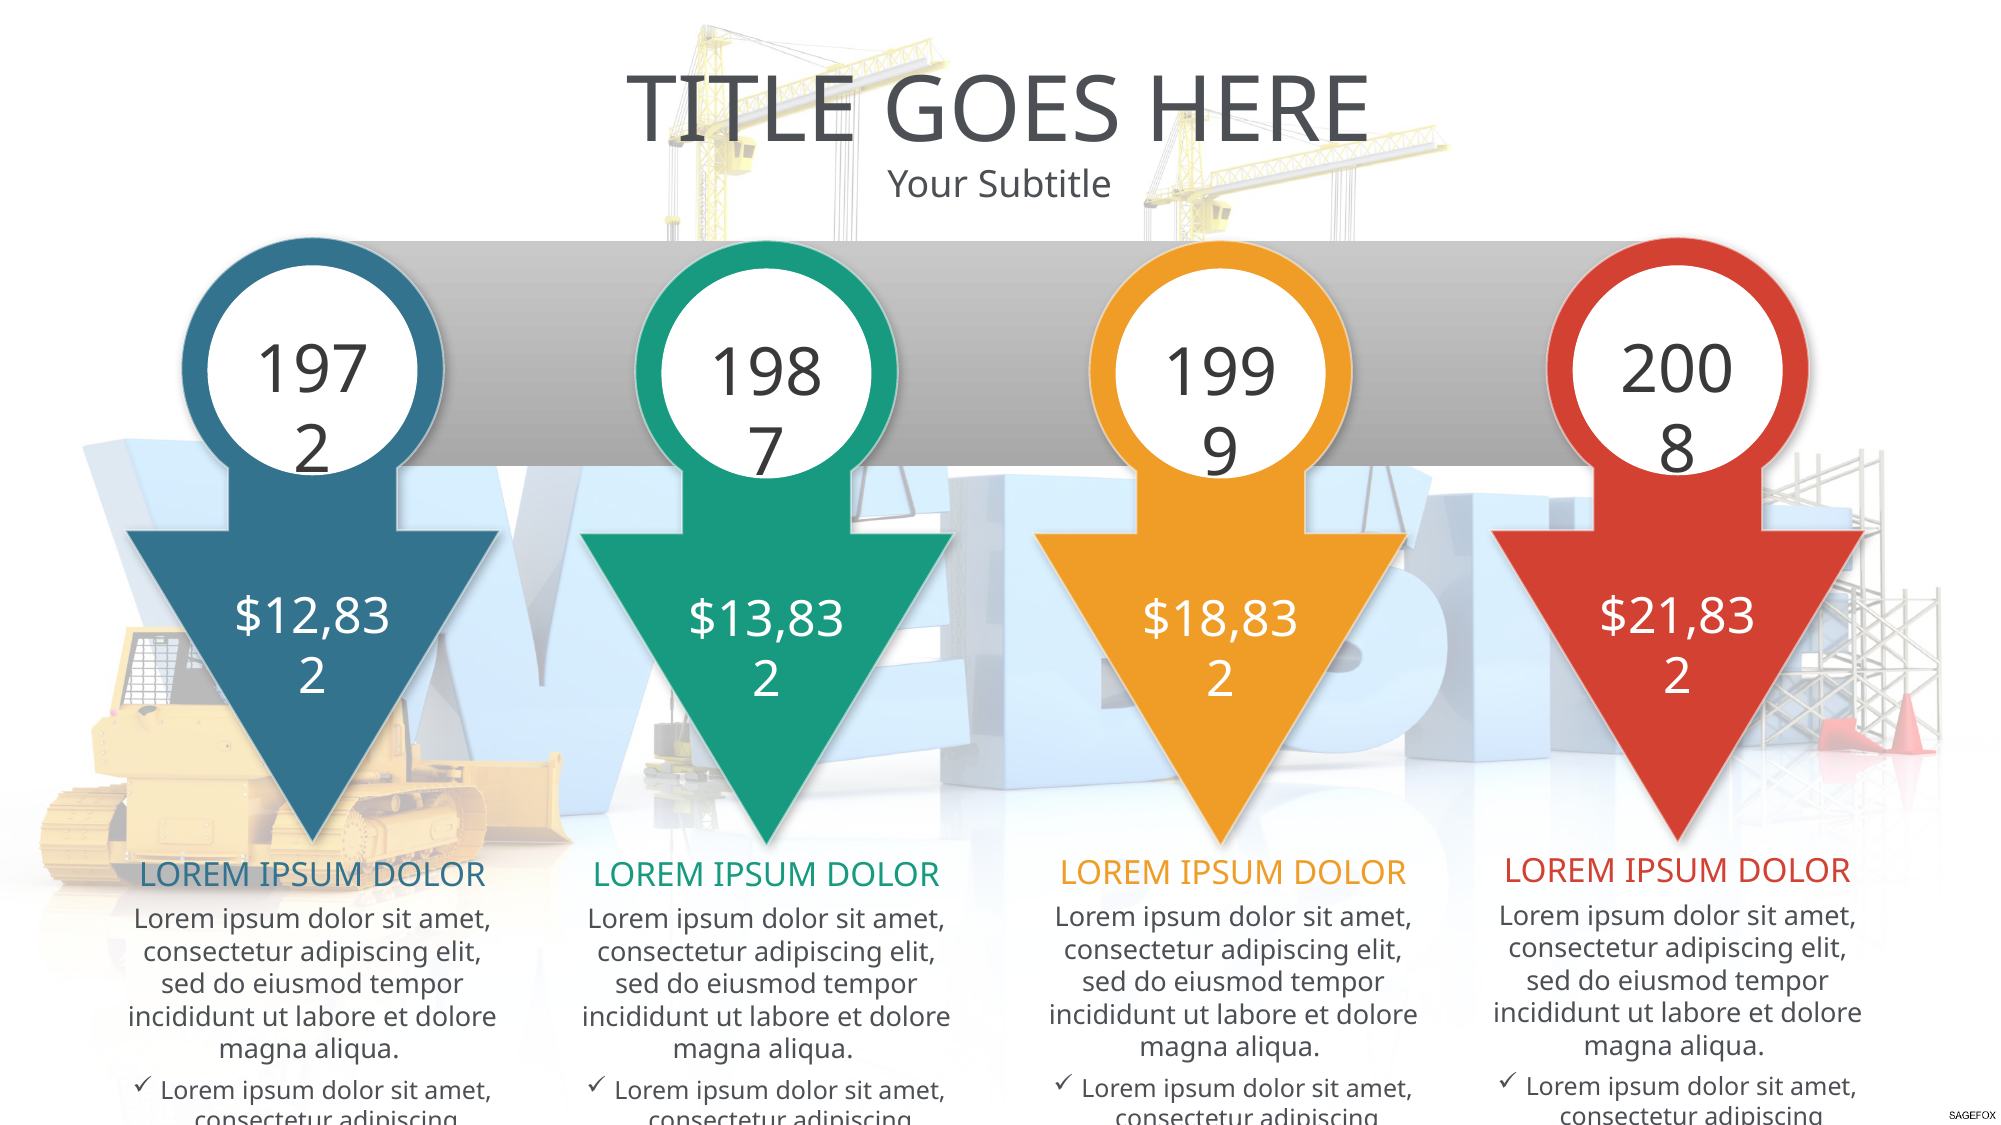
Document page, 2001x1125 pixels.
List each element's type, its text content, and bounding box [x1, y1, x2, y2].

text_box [124, 237, 500, 843]
text_box LOREM IPSUM DOLOR Lorem ipsum dolor sit amet, consectetur adipiscing elit, sed do eiusmod tempor incididunt ut labore et dolore magna aliqua. Lorem ipsum dolor sit amet, consectetur adipiscing [1024, 843, 1442, 1125]
text_box LOREM IPSUM DOLOR Lorem ipsum dolor sit amet, consectetur adipiscing elit, sed do eiusmod tempor incididunt ut labore et dolore magna aliqua. Lorem ipsum dolor sit amet, consectetur adipiscing [1469, 842, 1887, 1125]
text_box TITLE GOES HERE Your Subtitle [548, 42, 1452, 212]
picture [1925, 0, 2001, 1125]
text_box [954, 240, 1033, 468]
text_box [500, 240, 578, 468]
text_box LOREM IPSUM DOLOR Lorem ipsum dolor sit amet, consectetur adipiscing elit, sed do eiusmod tempor incididunt ut labore et dolore magna aliqua. Lorem ipsum dolor sit amet, consectetur adipiscing [557, 845, 975, 1125]
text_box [578, 240, 954, 846]
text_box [1033, 240, 1409, 846]
text_box [1409, 240, 1490, 468]
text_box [1490, 237, 1866, 843]
text_box LOREM IPSUM DOLOR Lorem ipsum dolor sit amet, consectetur adipiscing elit, sed do eiusmod tempor incididunt ut labore et dolore magna aliqua. Lorem ipsum dolor sit amet, consectetur adipiscing [103, 845, 521, 1125]
